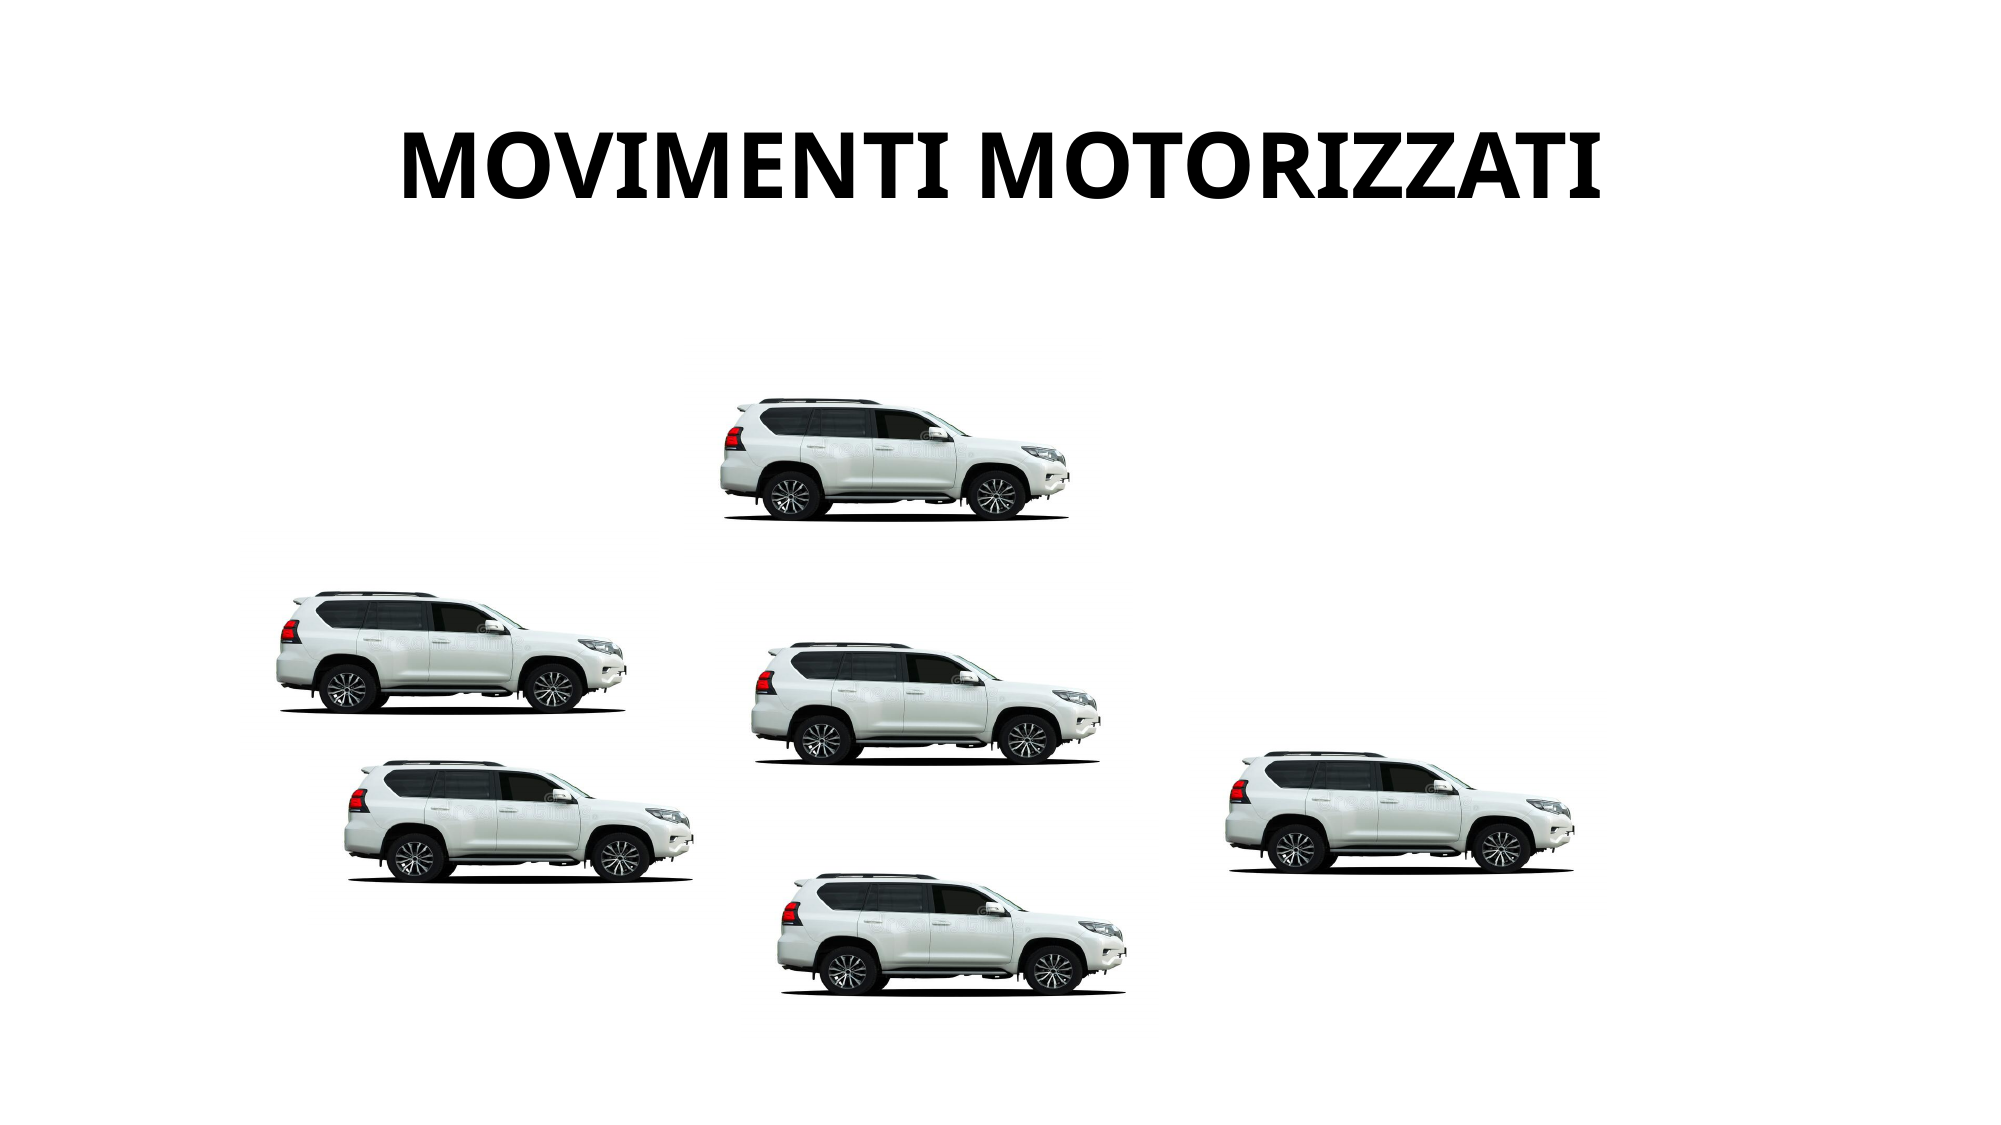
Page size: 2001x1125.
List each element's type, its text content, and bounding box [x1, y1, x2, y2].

picture [240, 525, 1159, 1038]
picture [684, 332, 1102, 563]
title MOVIMENTI MOTORIZZATI [137, 59, 1863, 278]
picture [1189, 685, 1607, 917]
